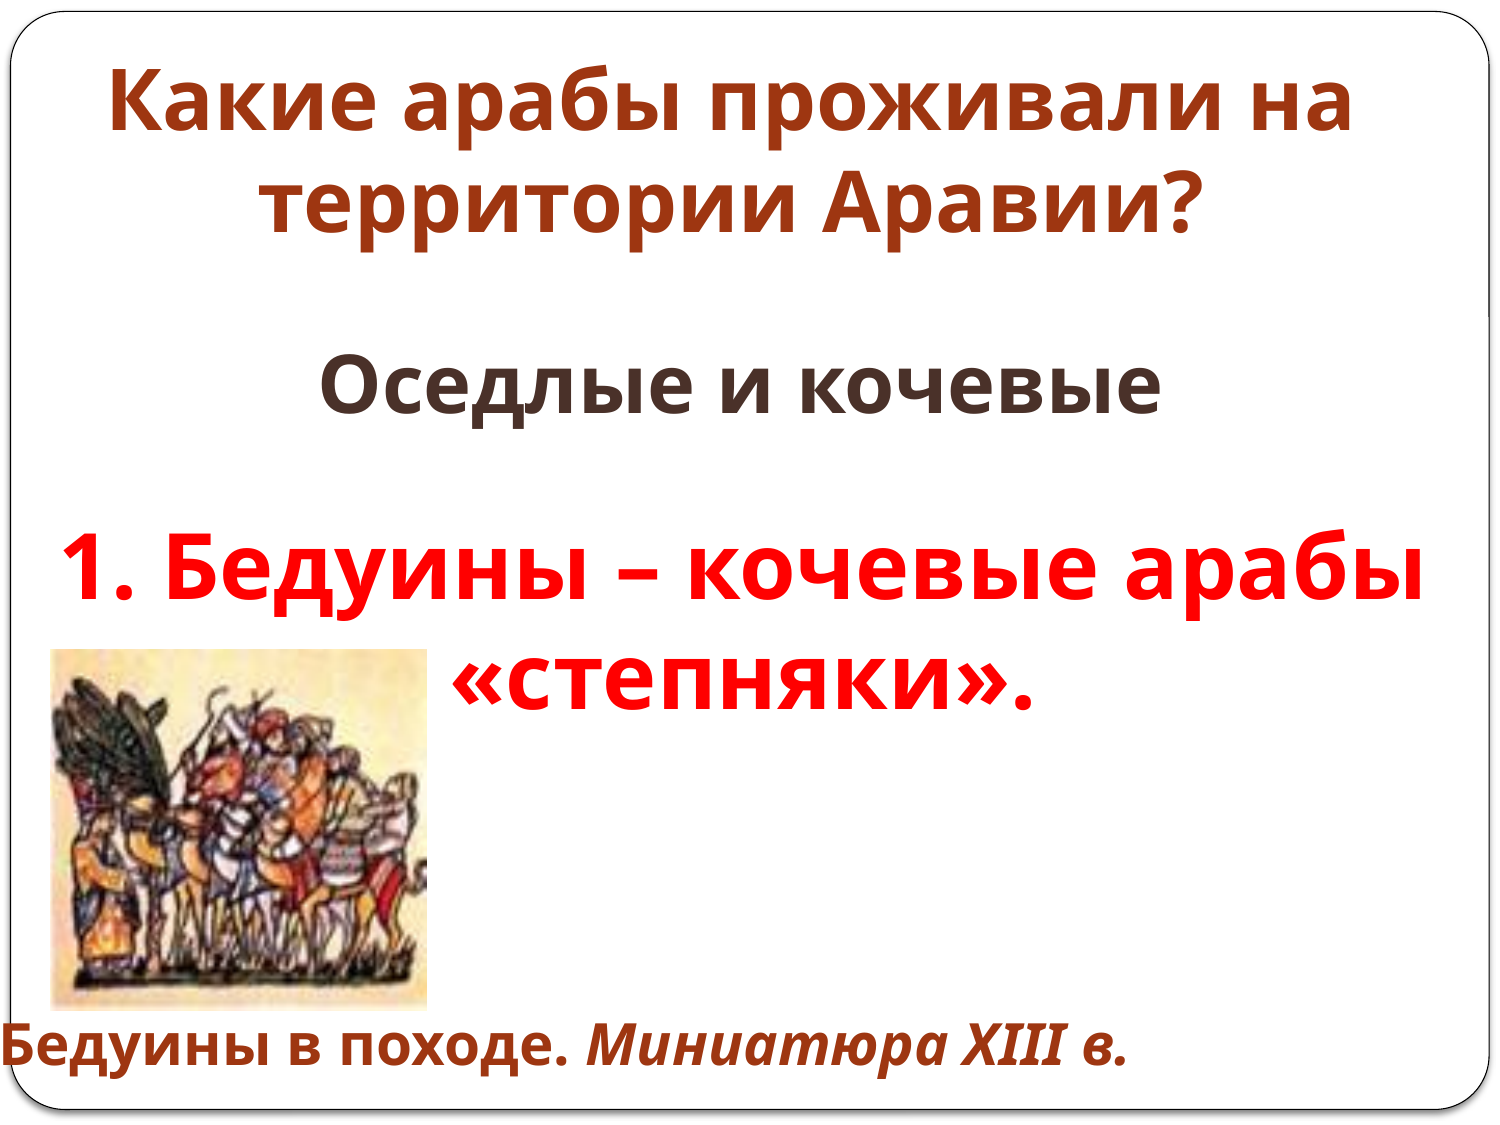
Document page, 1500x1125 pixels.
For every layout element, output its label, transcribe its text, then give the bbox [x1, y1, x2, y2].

text_box Бедуины в походе. Миниатюра XIII в. [0, 999, 1147, 1085]
text_box Оседлые и кочевые [302, 324, 1180, 438]
text_box Какие арабы проживали на территории Аравии? [0, 37, 1500, 258]
text_box 1. Бедуины – кочевые арабы «степняки». [0, 499, 1488, 735]
picture [49, 649, 427, 1012]
